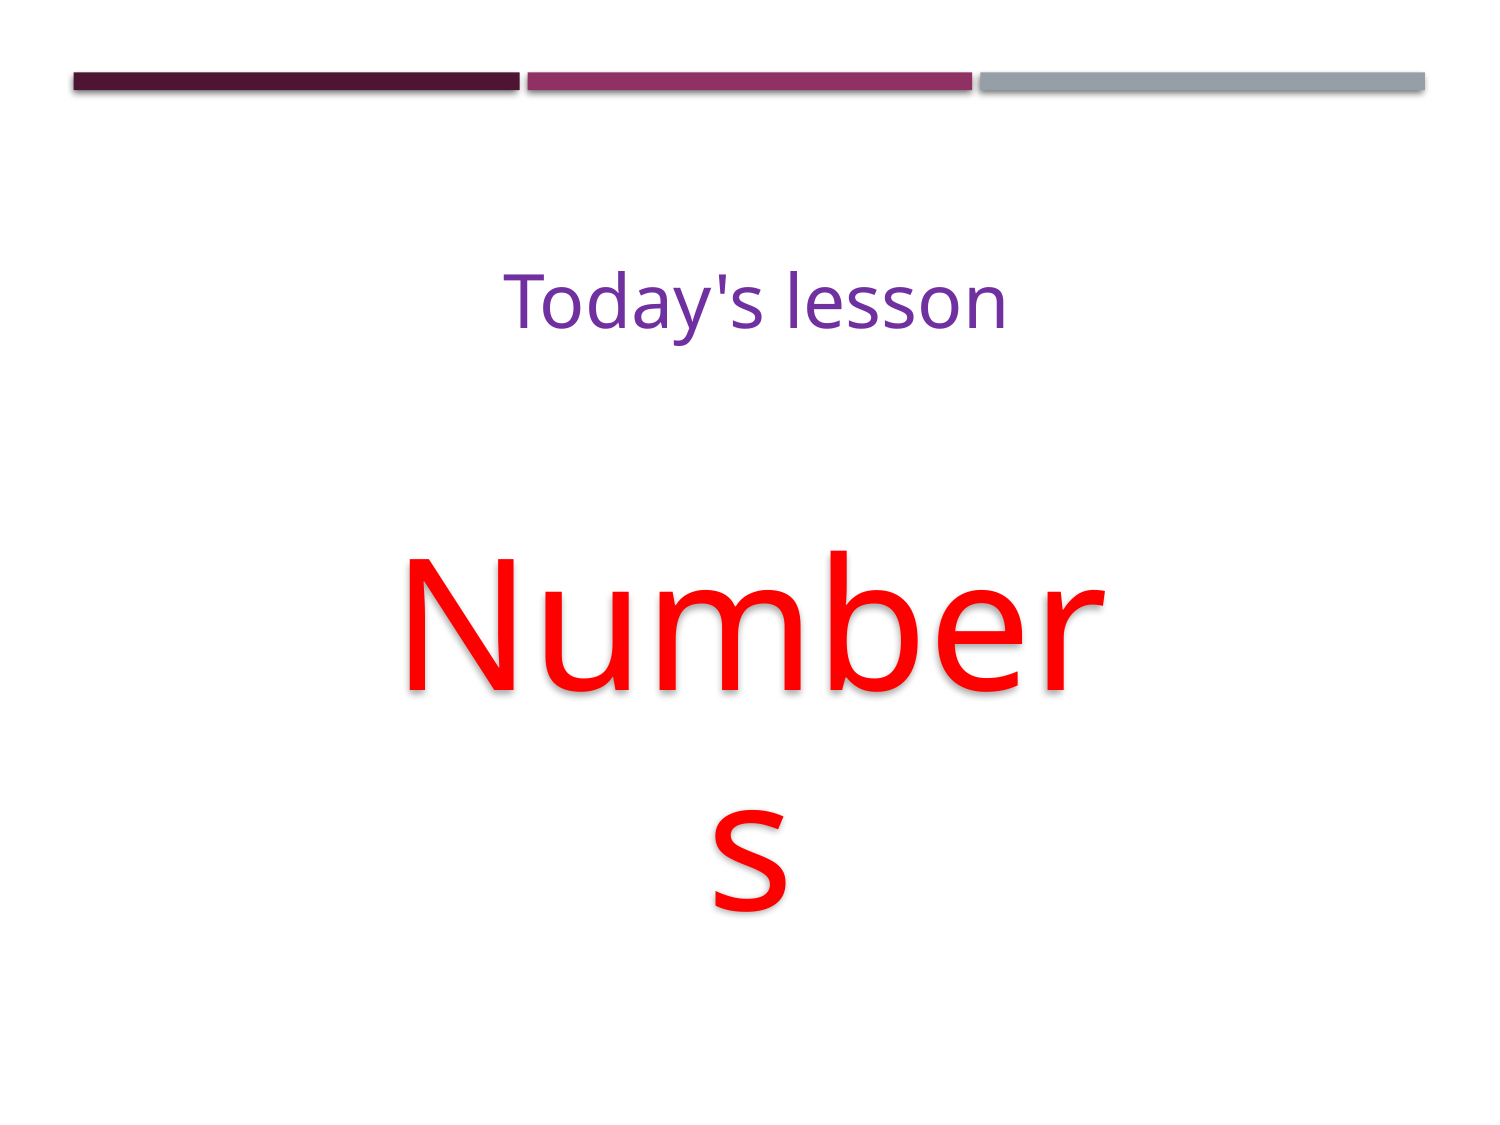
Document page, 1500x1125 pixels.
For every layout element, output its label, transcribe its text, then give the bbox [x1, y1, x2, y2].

text_box Numbers [350, 500, 1150, 955]
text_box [155, 220, 1339, 476]
